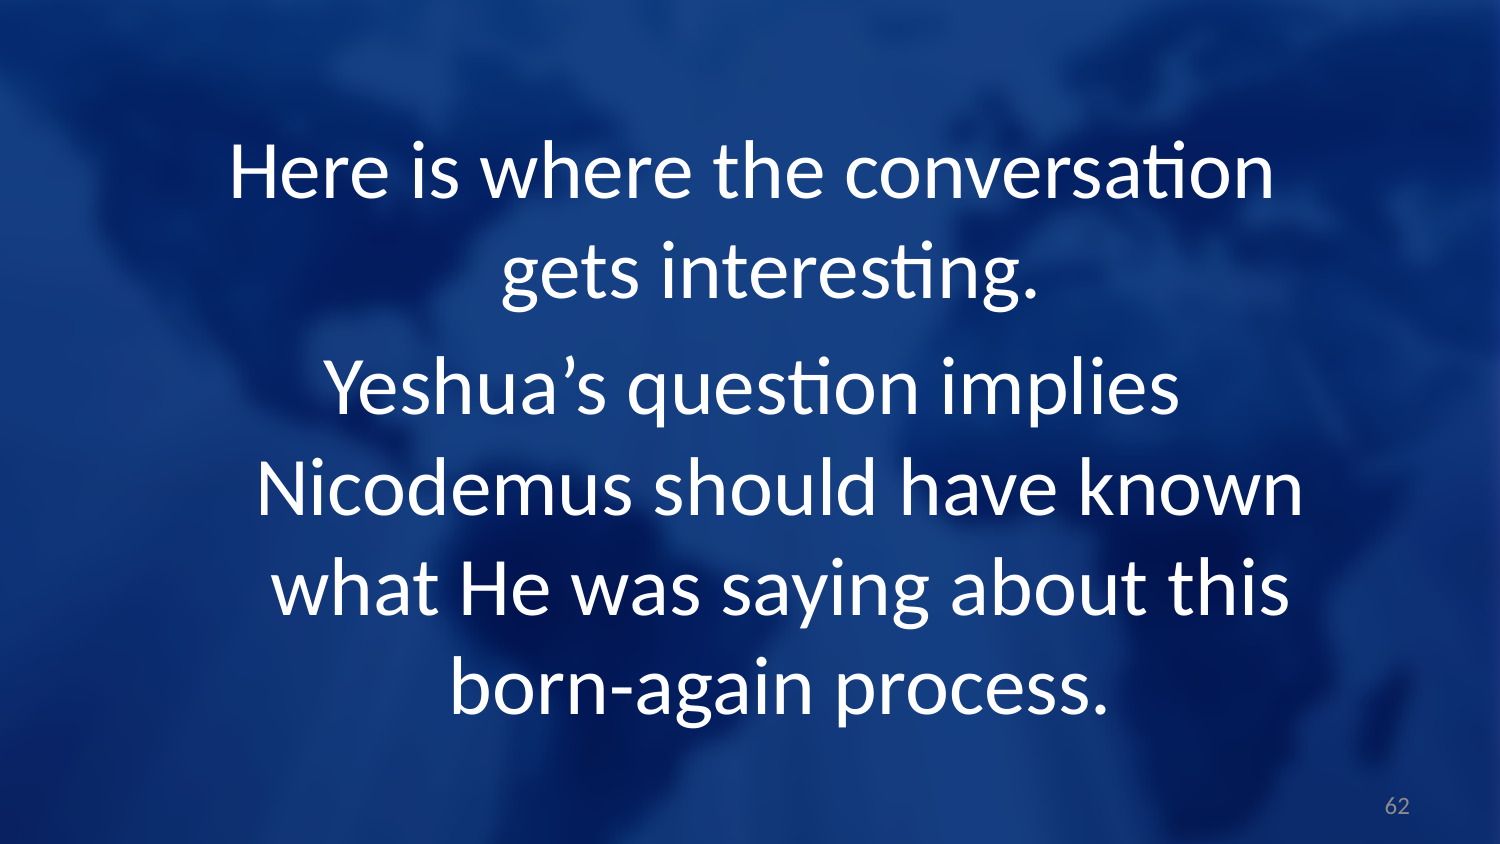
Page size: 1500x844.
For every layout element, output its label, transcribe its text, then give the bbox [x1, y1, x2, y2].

list Here is where the conversation gets interesting. Yeshua’s question implies Nicodemus should have known what He was saying about this born-again process. [151, 107, 1355, 741]
picture [0, 0, 1500, 844]
slide_number 62 [1074, 782, 1425, 827]
